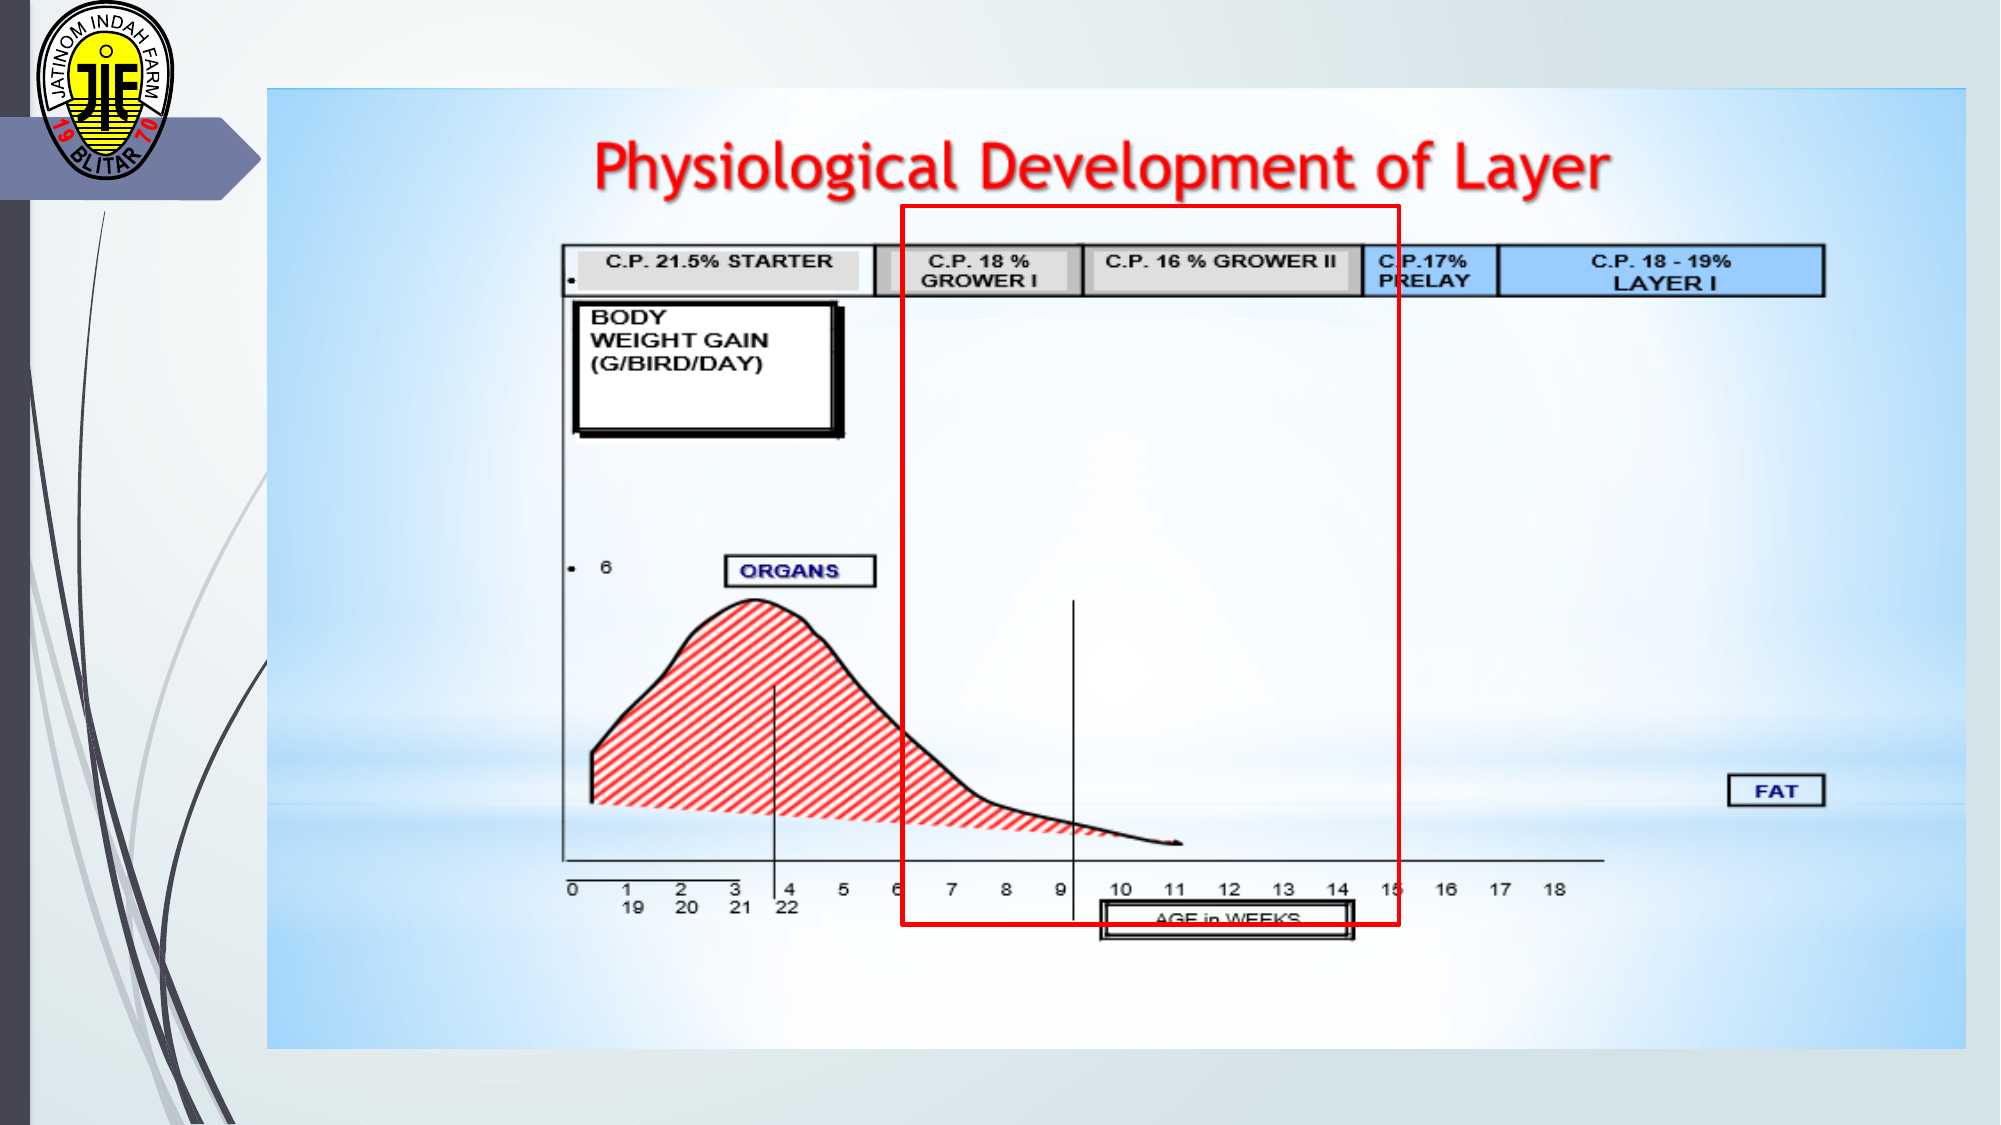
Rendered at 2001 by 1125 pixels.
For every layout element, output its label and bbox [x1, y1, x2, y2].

picture [36, 0, 175, 181]
text_box [267, 88, 1966, 1049]
